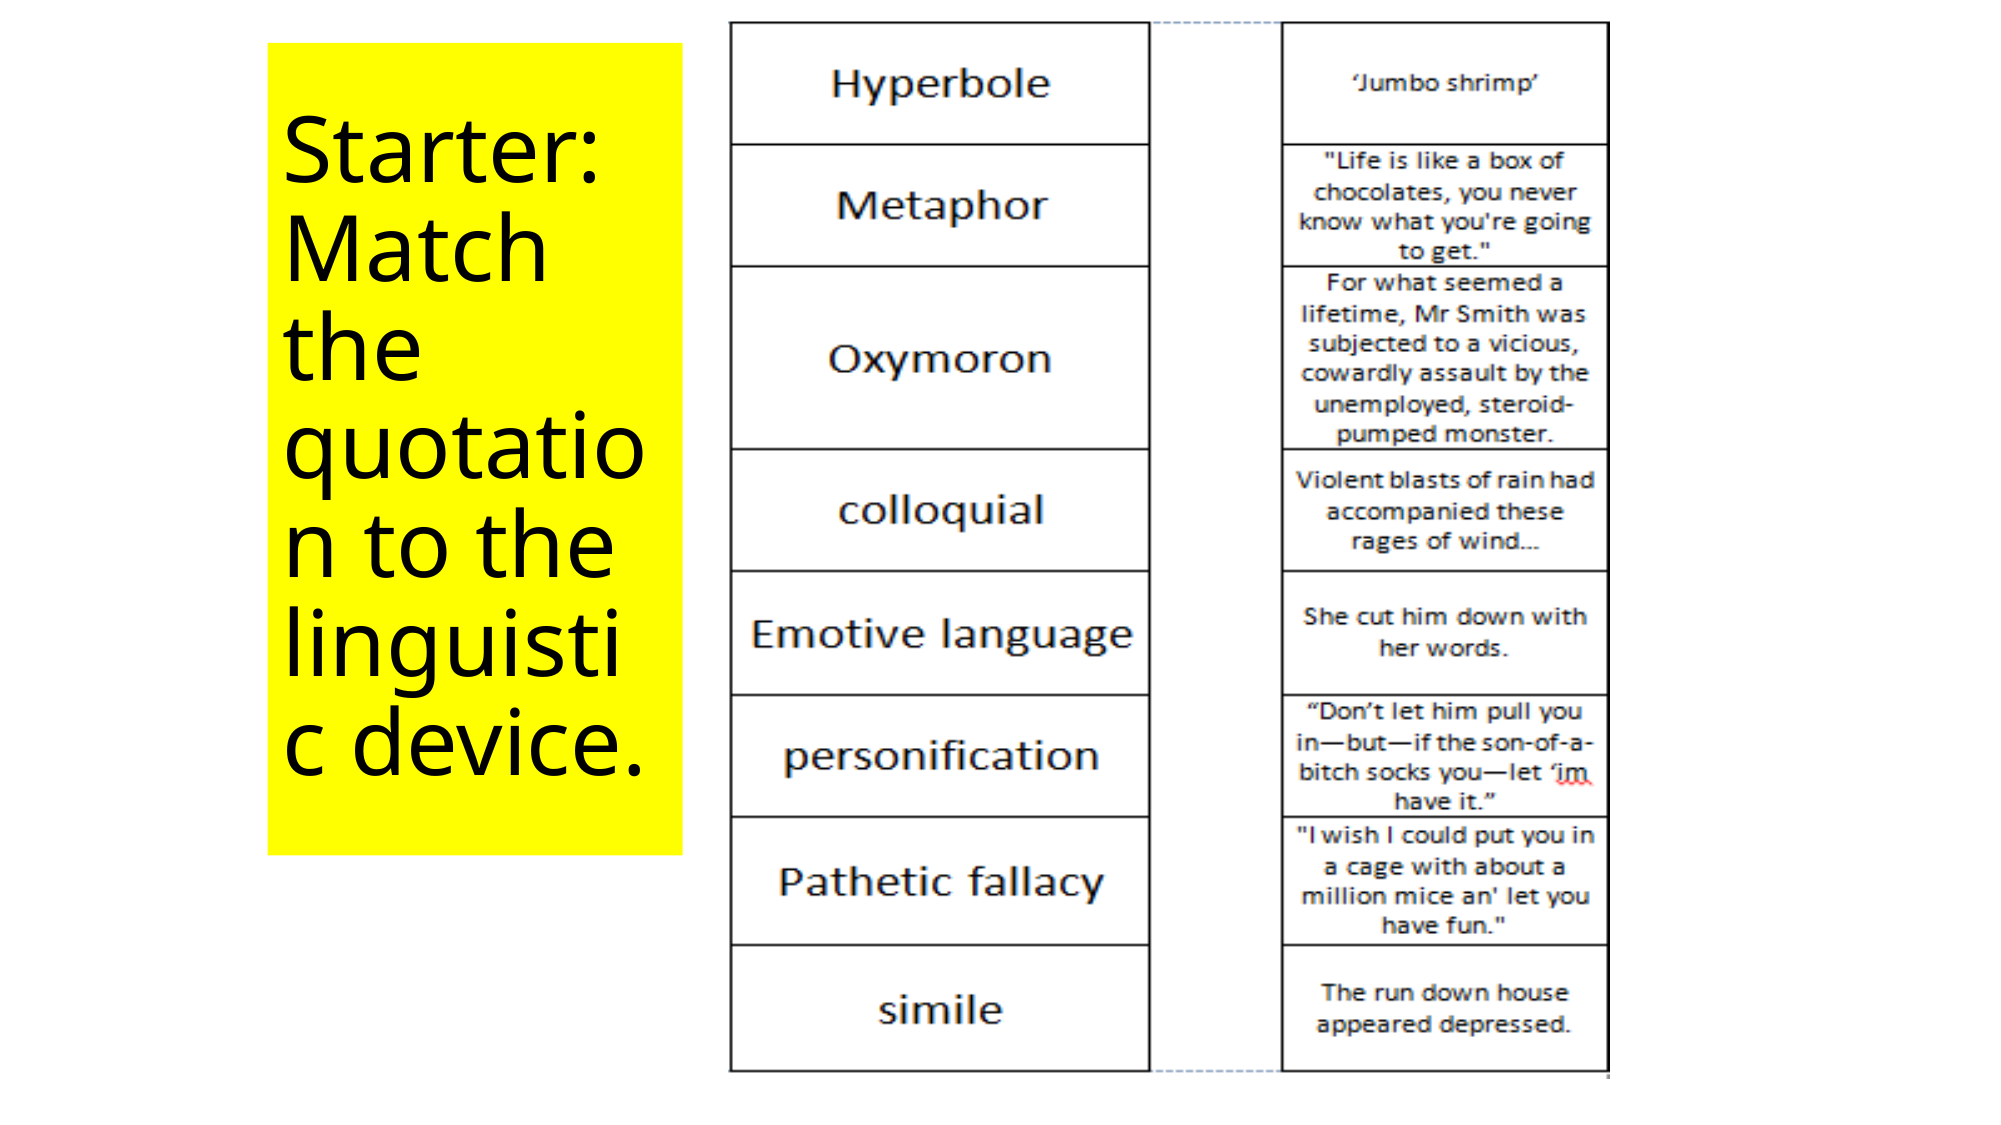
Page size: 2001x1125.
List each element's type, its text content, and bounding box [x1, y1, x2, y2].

title Starter: Match the quotation to the linguistic device. [267, 42, 683, 856]
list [728, 20, 1609, 1079]
